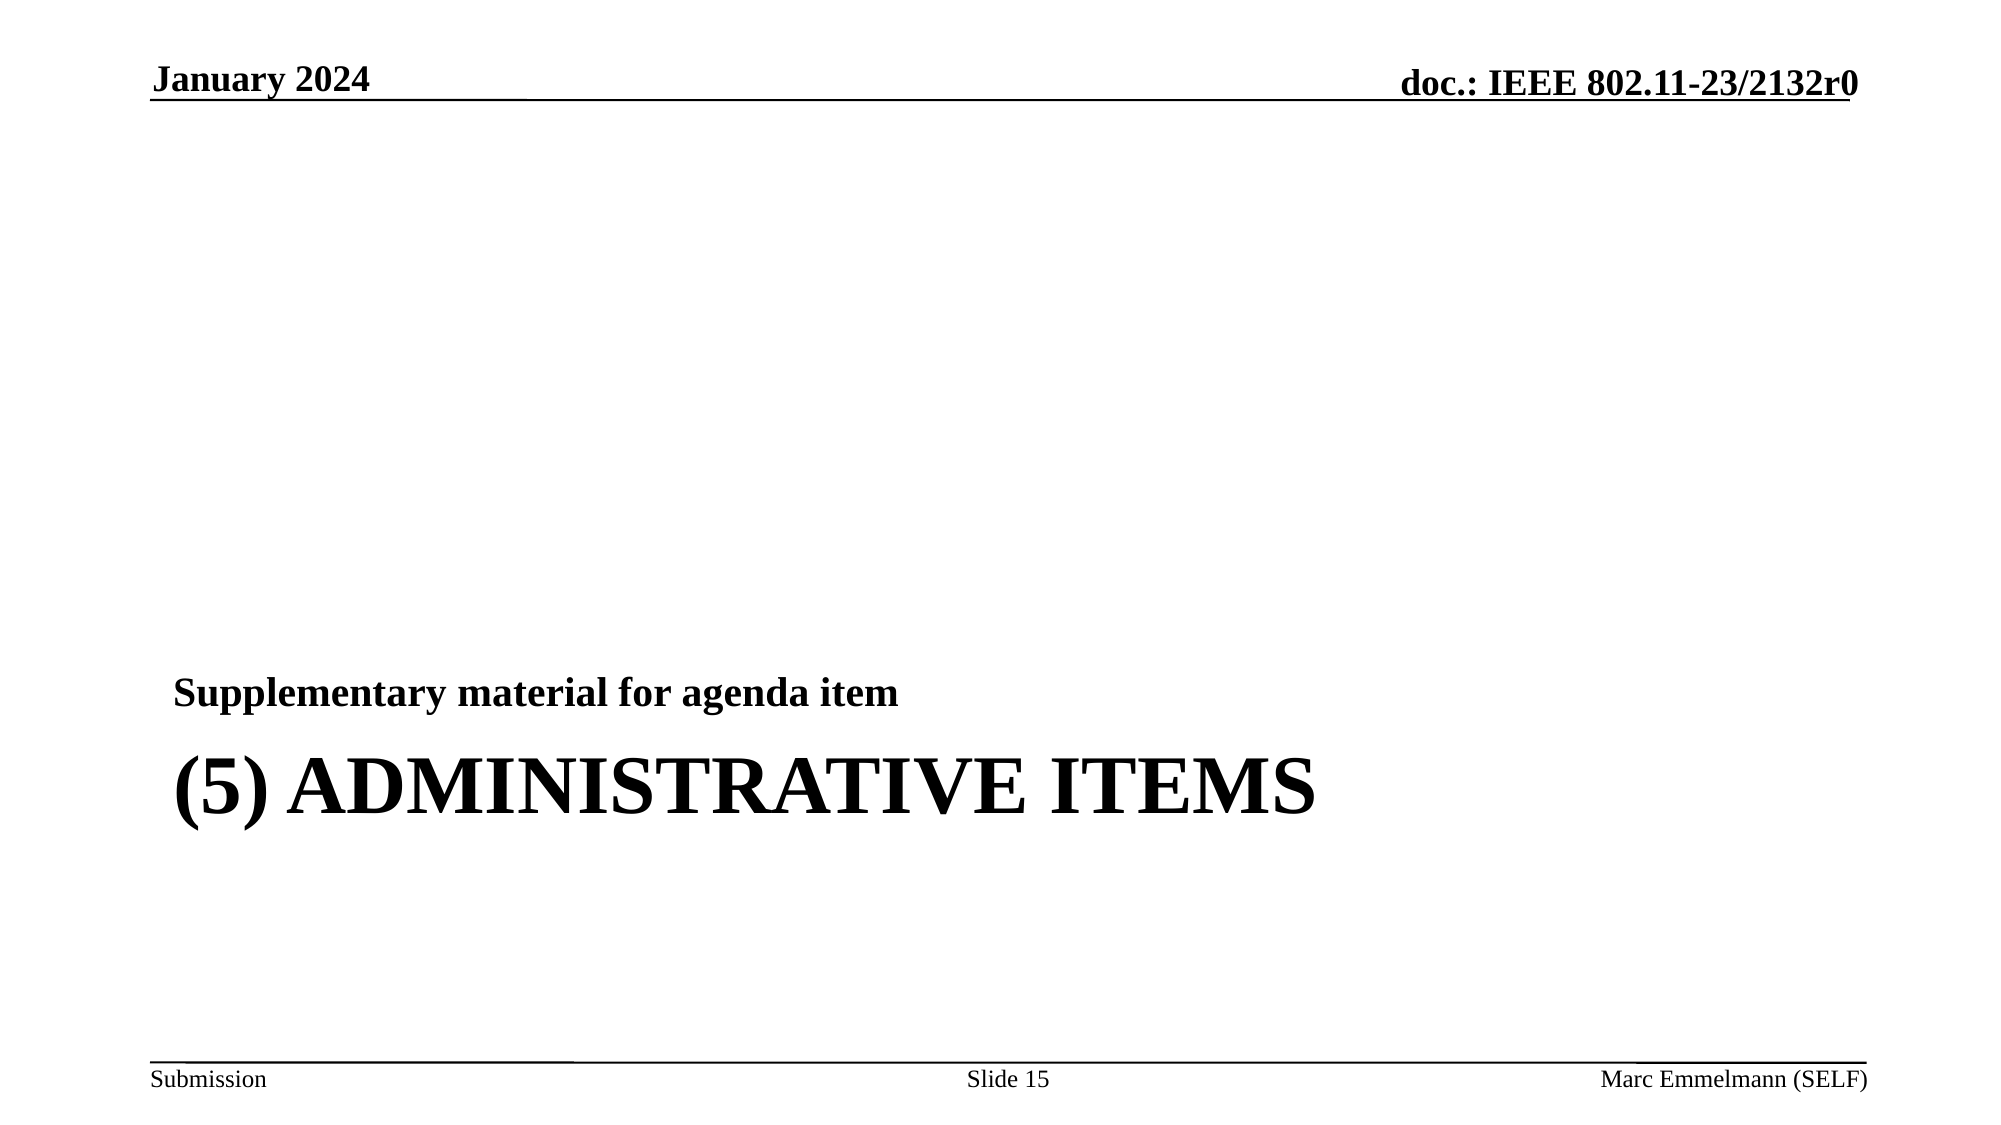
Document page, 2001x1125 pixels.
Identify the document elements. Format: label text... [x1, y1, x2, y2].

list Supplementary material for agenda item [157, 476, 1859, 724]
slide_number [152, 54, 563, 100]
slide_number Slide 15 [950, 1061, 1067, 1123]
title (5) Administrative Items [157, 724, 1859, 947]
footer Marc Emmelmann (SELF) [1171, 1061, 1869, 1093]
